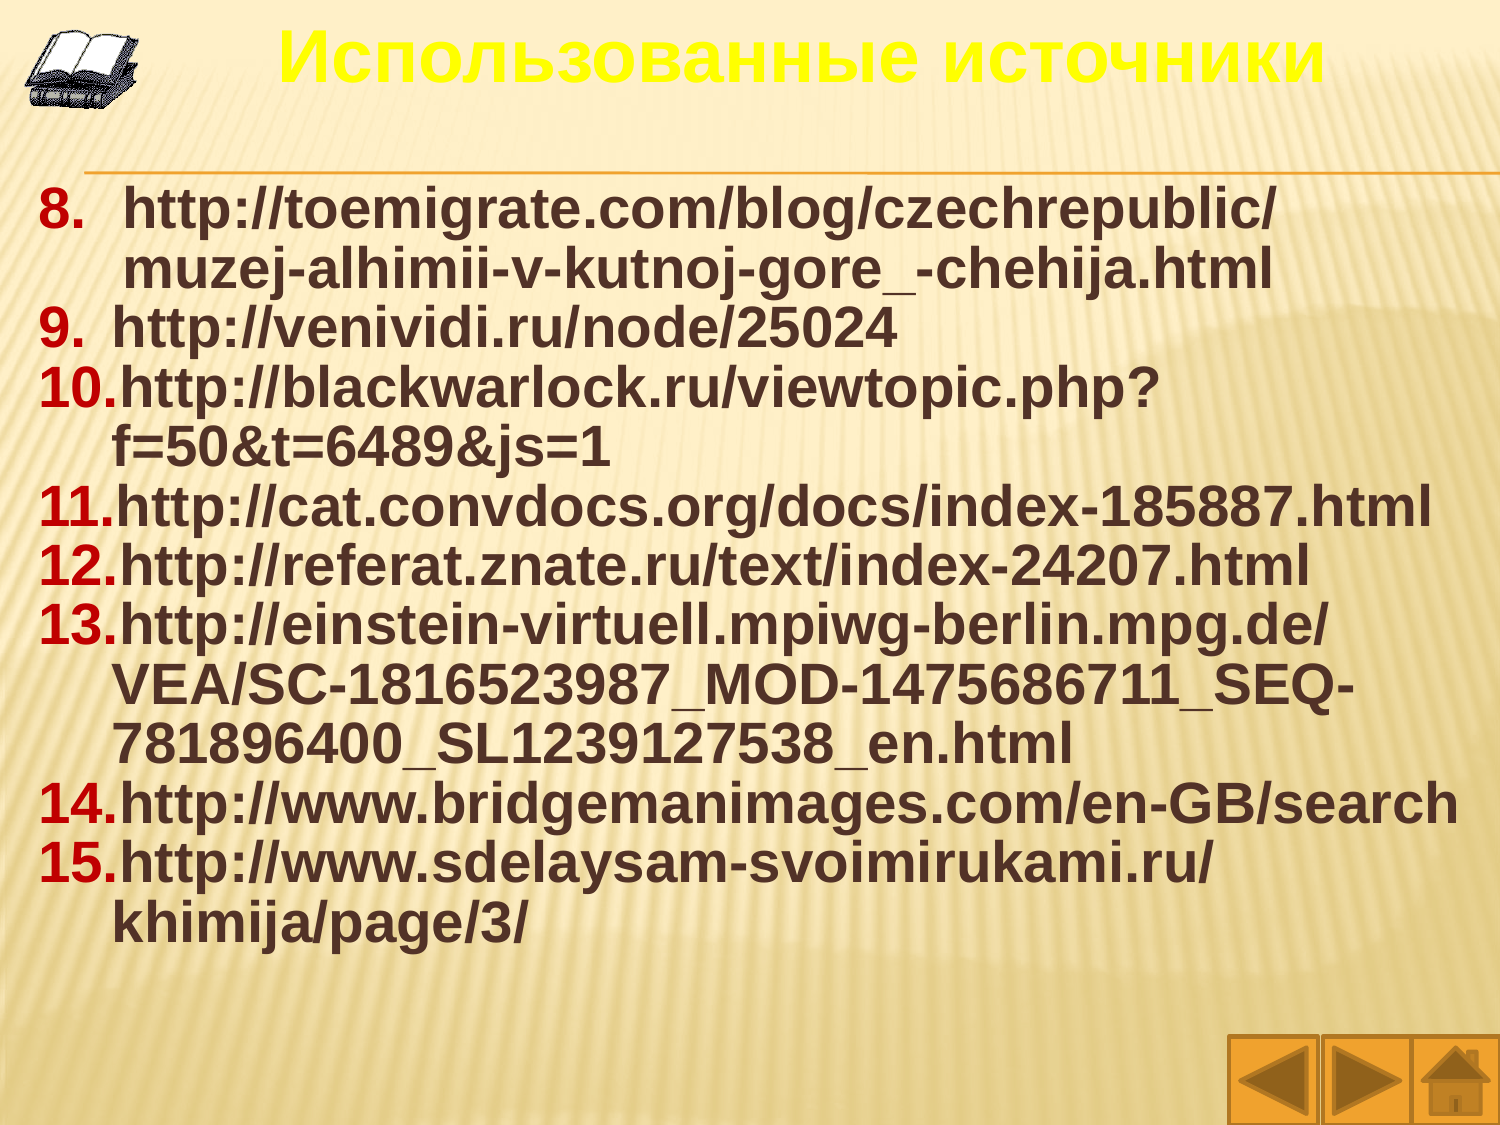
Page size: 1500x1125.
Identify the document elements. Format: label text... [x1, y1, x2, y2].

text_box [1321, 1034, 1409, 1125]
text_box http://toemigrate.com/blog/czechrepublic/muzej-alhimii-v-kutnoj-gore_-chehija.html http://venividi.ru/node/25024 http://blackwarlock.ru/viewtopic.php?f=50&t=6489&js=1 http://cat.convdocs.org/docs/index-185887.html http://referat.znate.ru/text/index-24207.html http://einstein-virtuell.mpiwg-berlin.mpg.de/VEA/SC-1816523987_MOD-1475686711_SEQ-781896400_SL1239127538_en.html http://www.bridgemanimages.com/en-GB/search http://www.sdelaysam-svoimirukami.ru/khimija/page/3/ [23, 173, 1477, 962]
text_box [1409, 1034, 1500, 1125]
picture [23, 0, 141, 118]
text_box Использованные источники [163, 0, 1442, 105]
text_box [1227, 1034, 1320, 1125]
